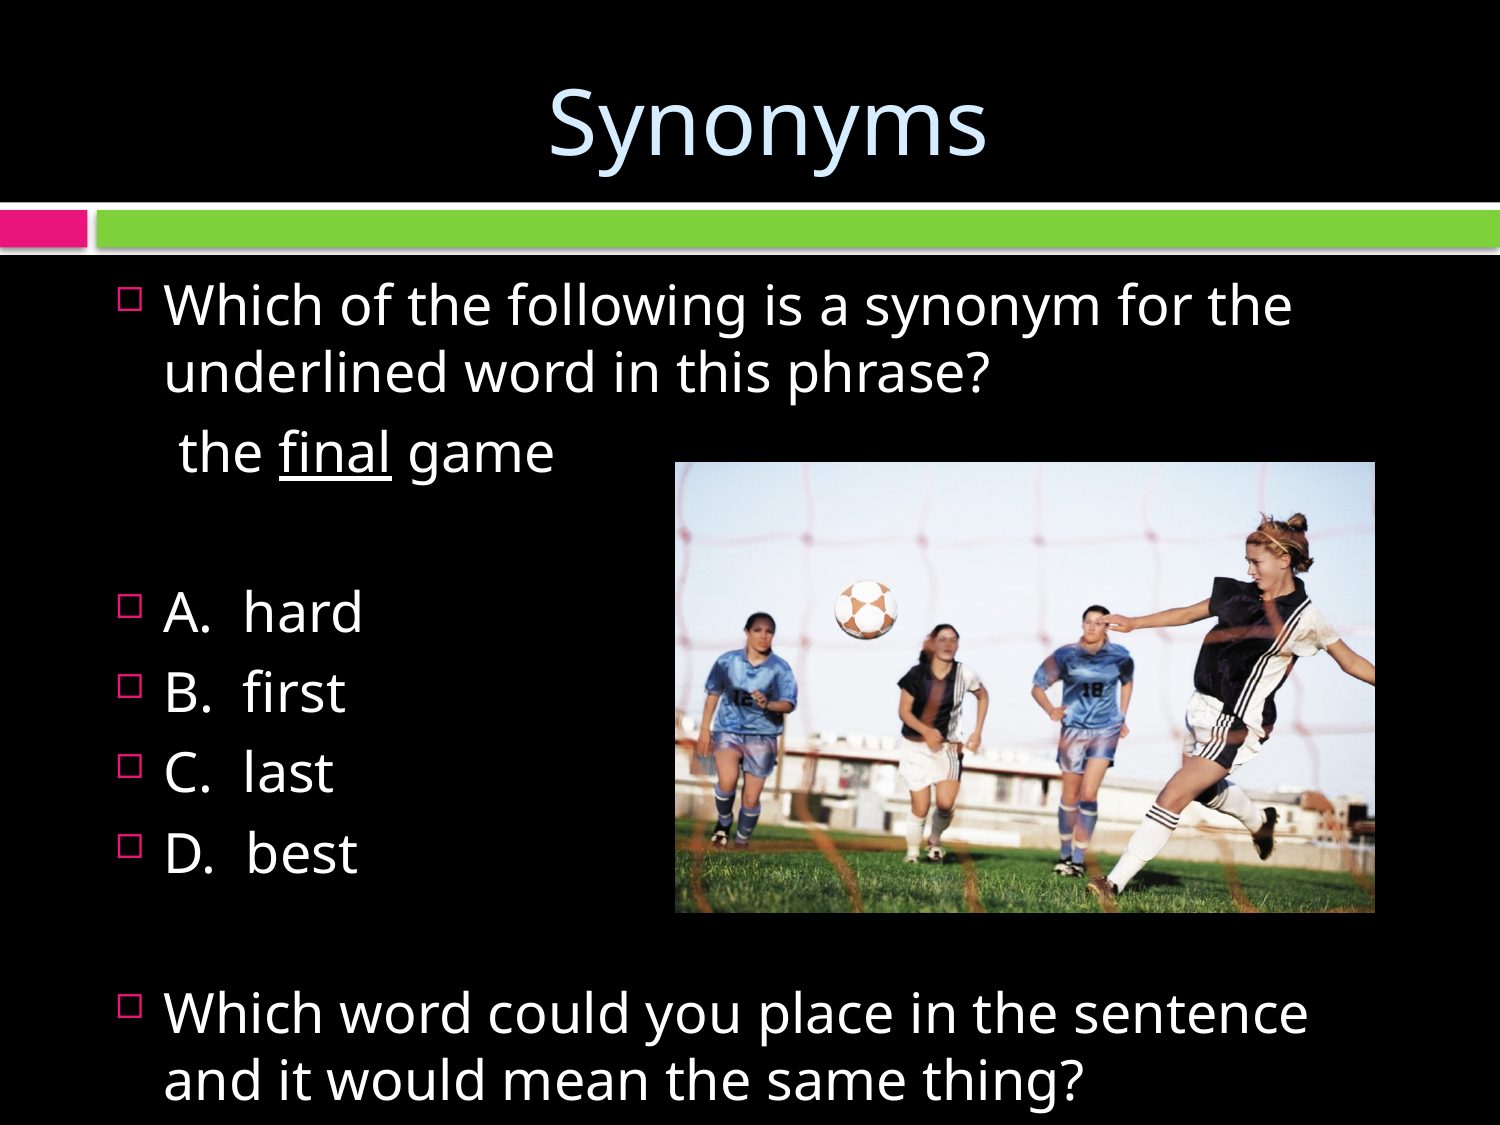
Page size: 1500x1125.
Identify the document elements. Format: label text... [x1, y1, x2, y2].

list Which of the following is a synonym for the underlined word in this phrase? the final game A. hard B. first C. last D. best Which word could you place in the sentence and it would mean the same thing? [100, 262, 1438, 1125]
title Synonyms [100, 37, 1438, 200]
picture [674, 462, 1376, 913]
